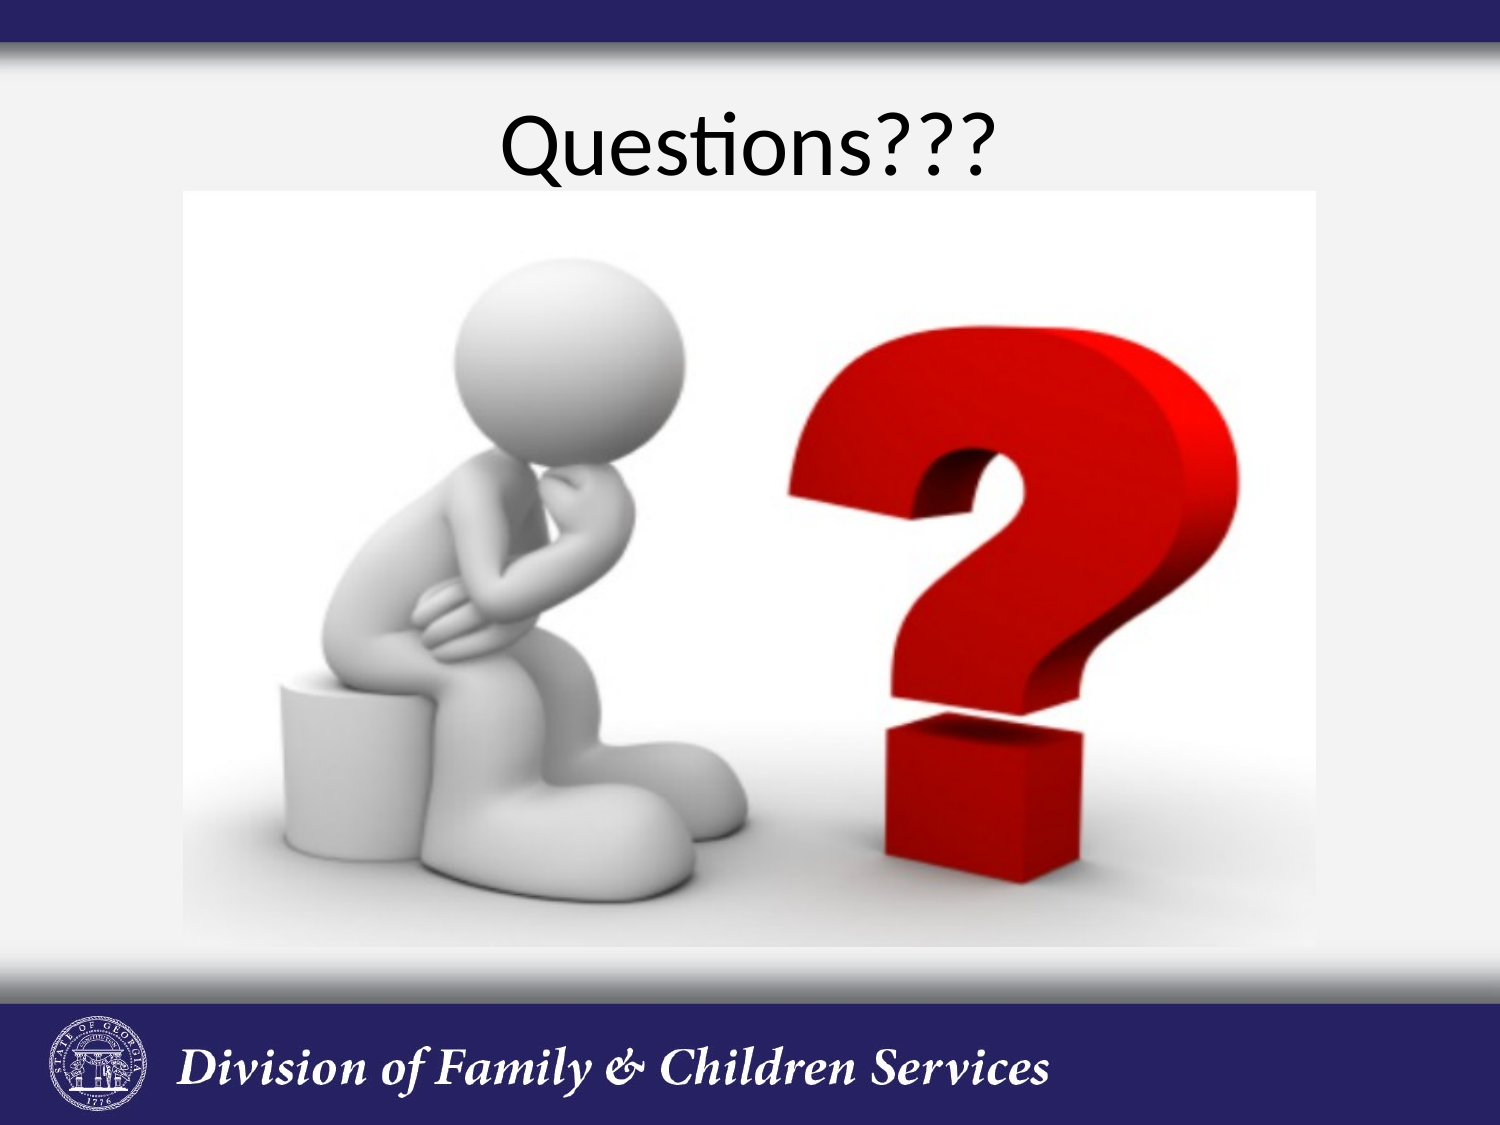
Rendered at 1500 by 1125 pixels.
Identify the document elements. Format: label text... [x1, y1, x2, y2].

title Questions??? [75, 45, 1425, 233]
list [183, 191, 1317, 947]
picture [0, 0, 1500, 1125]
